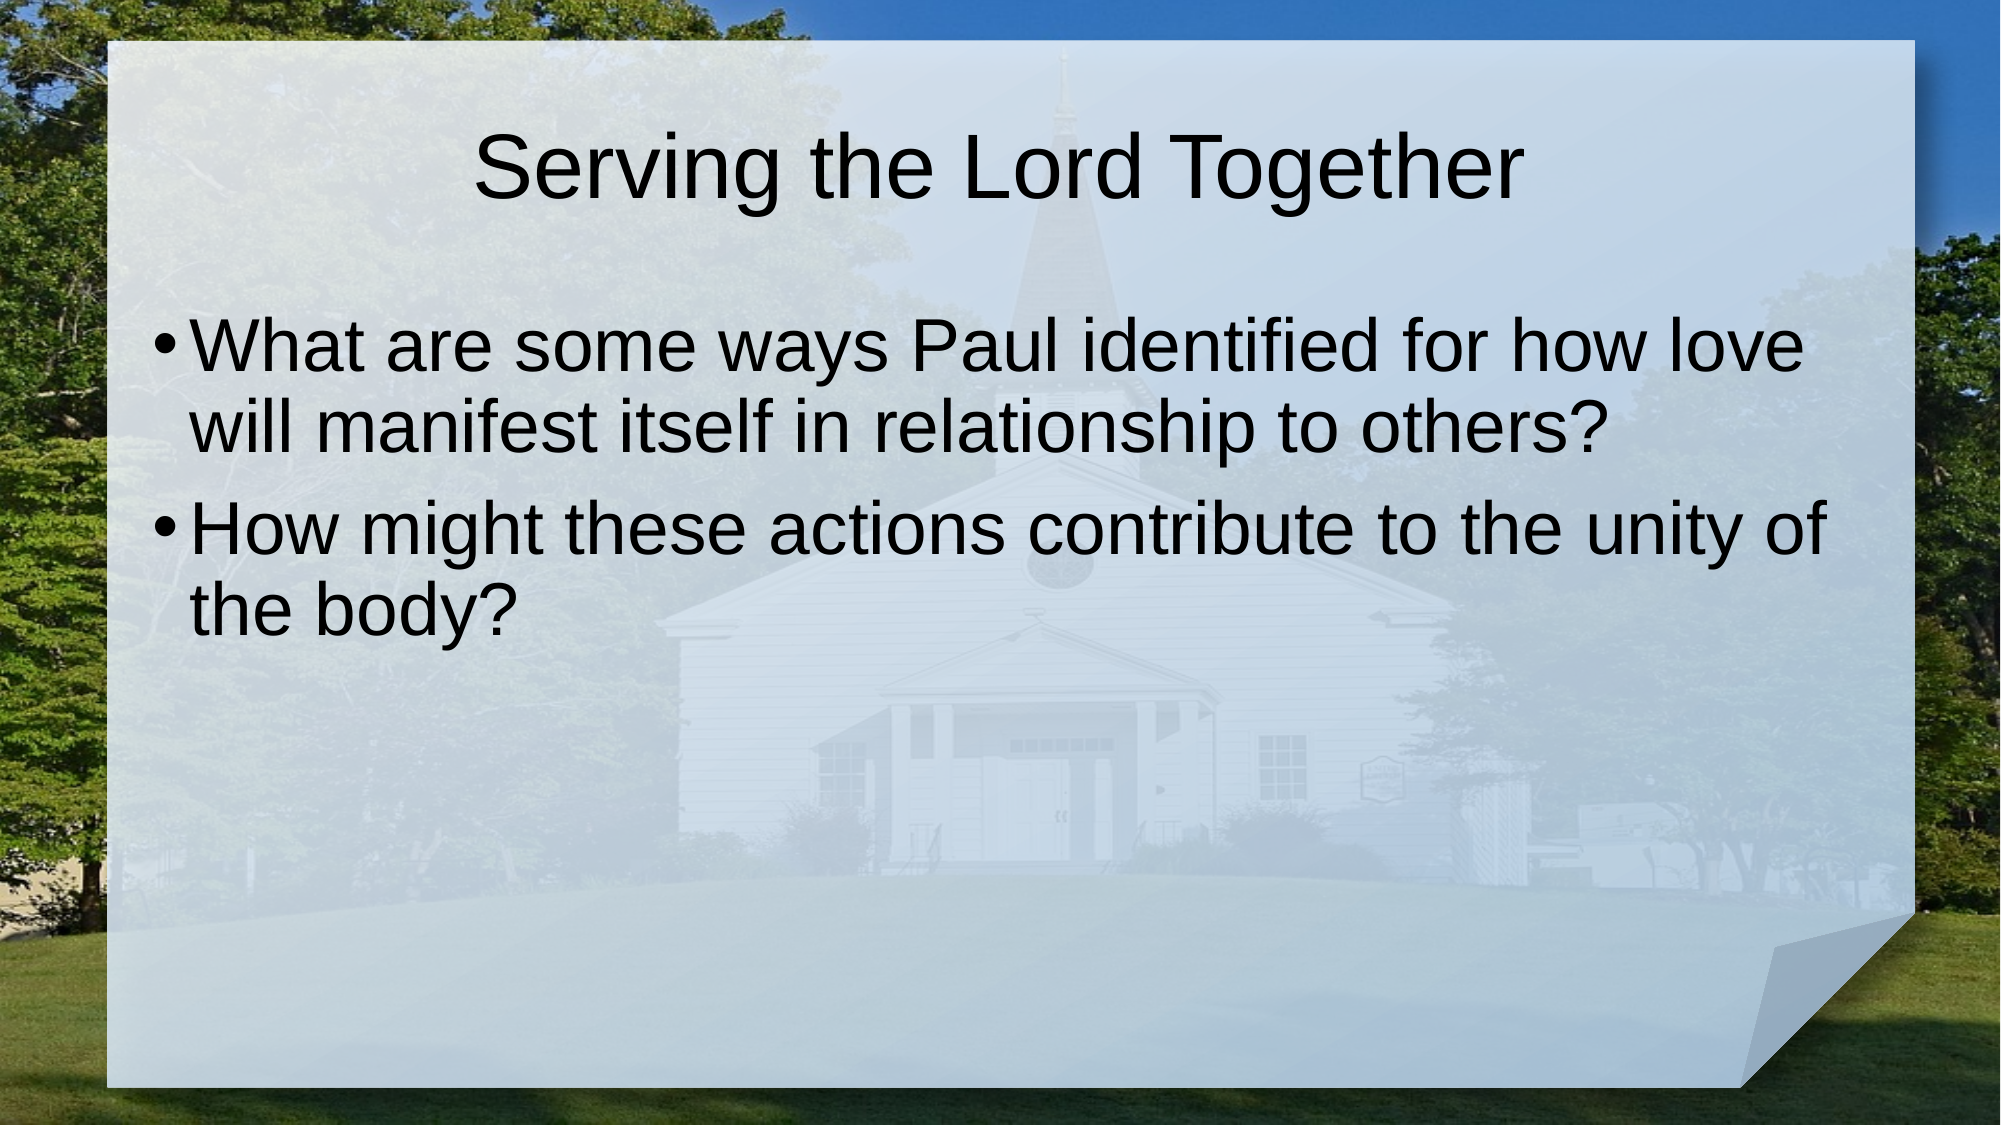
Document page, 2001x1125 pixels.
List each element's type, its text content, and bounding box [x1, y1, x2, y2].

list What are some ways Paul identified for how love will manifest itself in relationship to others? How might these actions contribute to the unity of the body? [137, 299, 1863, 1014]
picture [0, 0, 2001, 1125]
title Serving the Lord Together [137, 59, 1863, 278]
